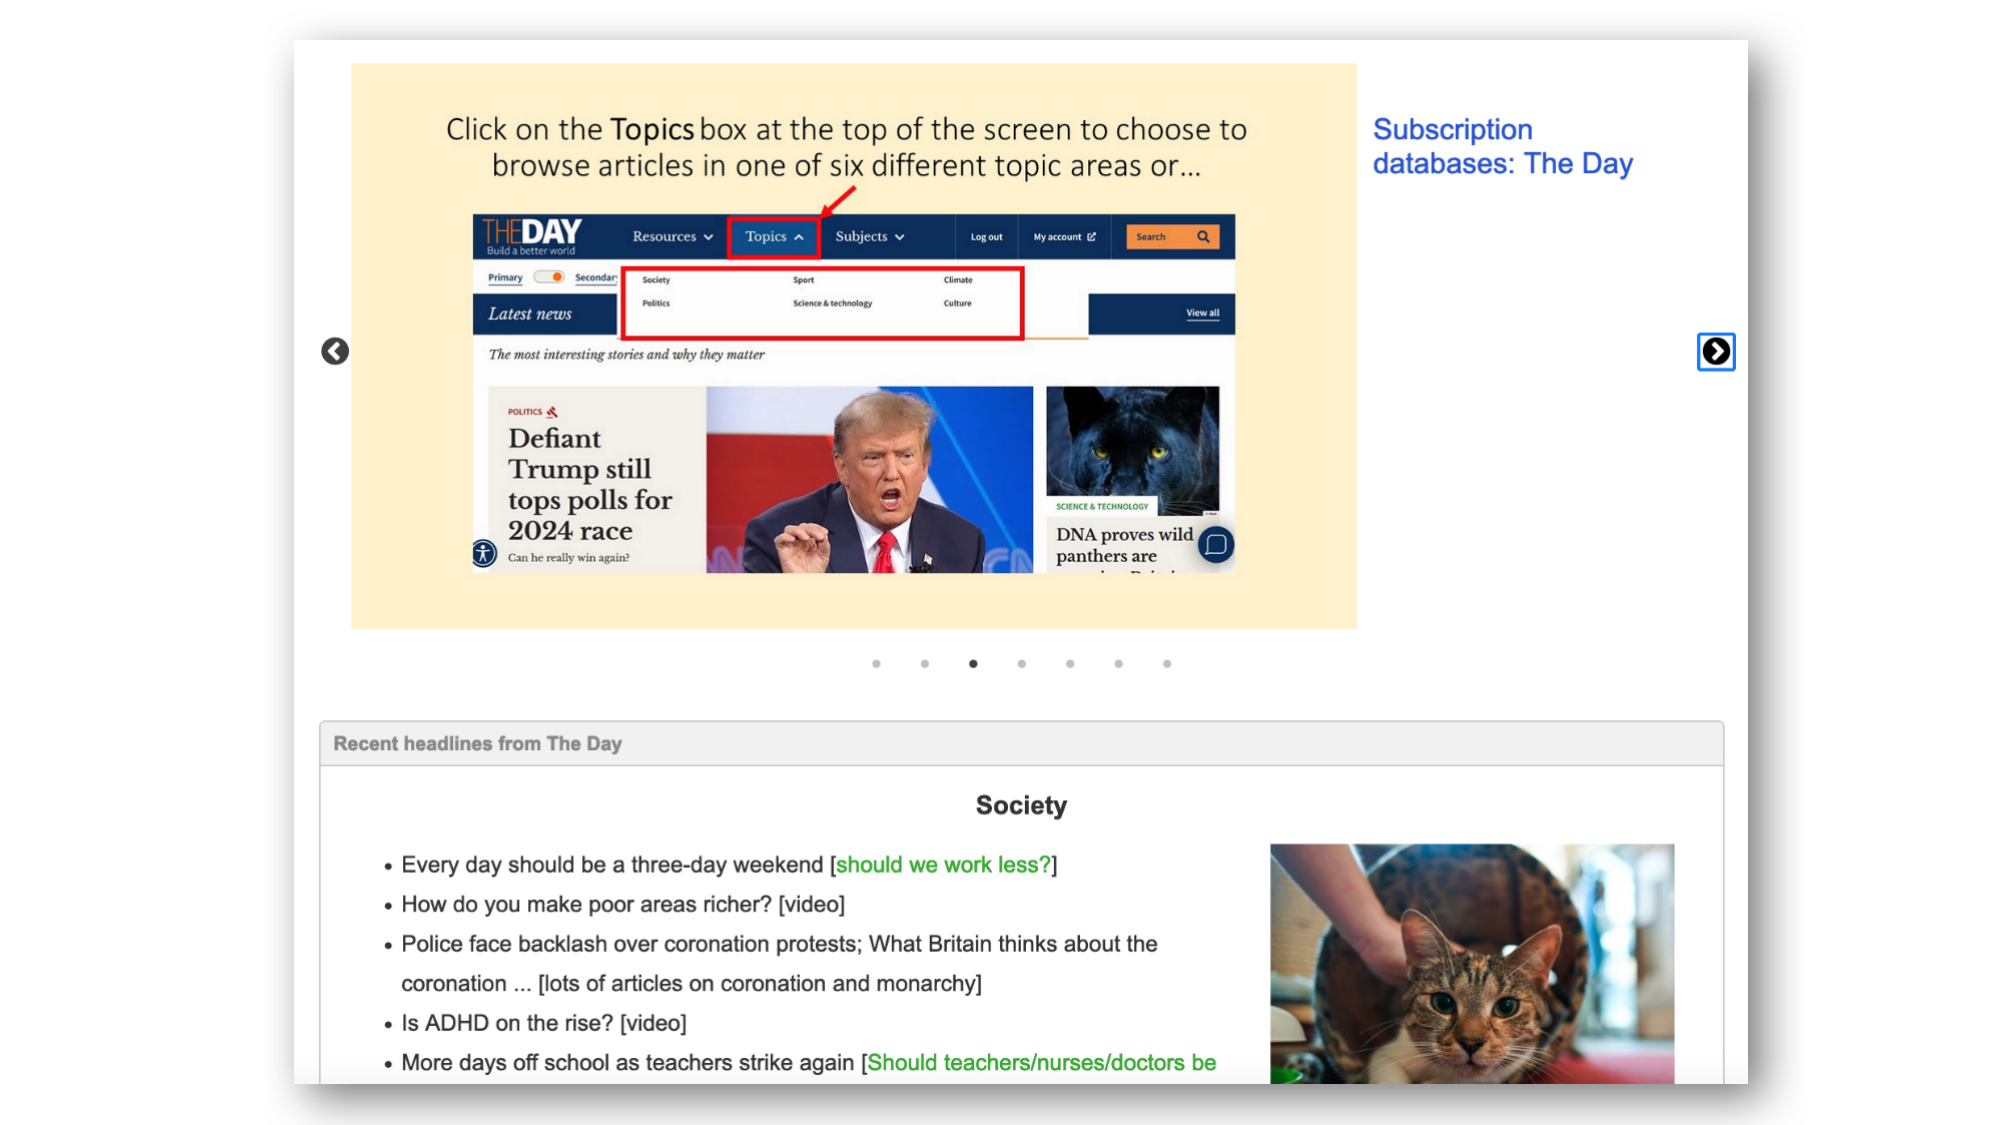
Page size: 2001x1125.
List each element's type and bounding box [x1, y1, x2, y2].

picture [294, 40, 1748, 1084]
